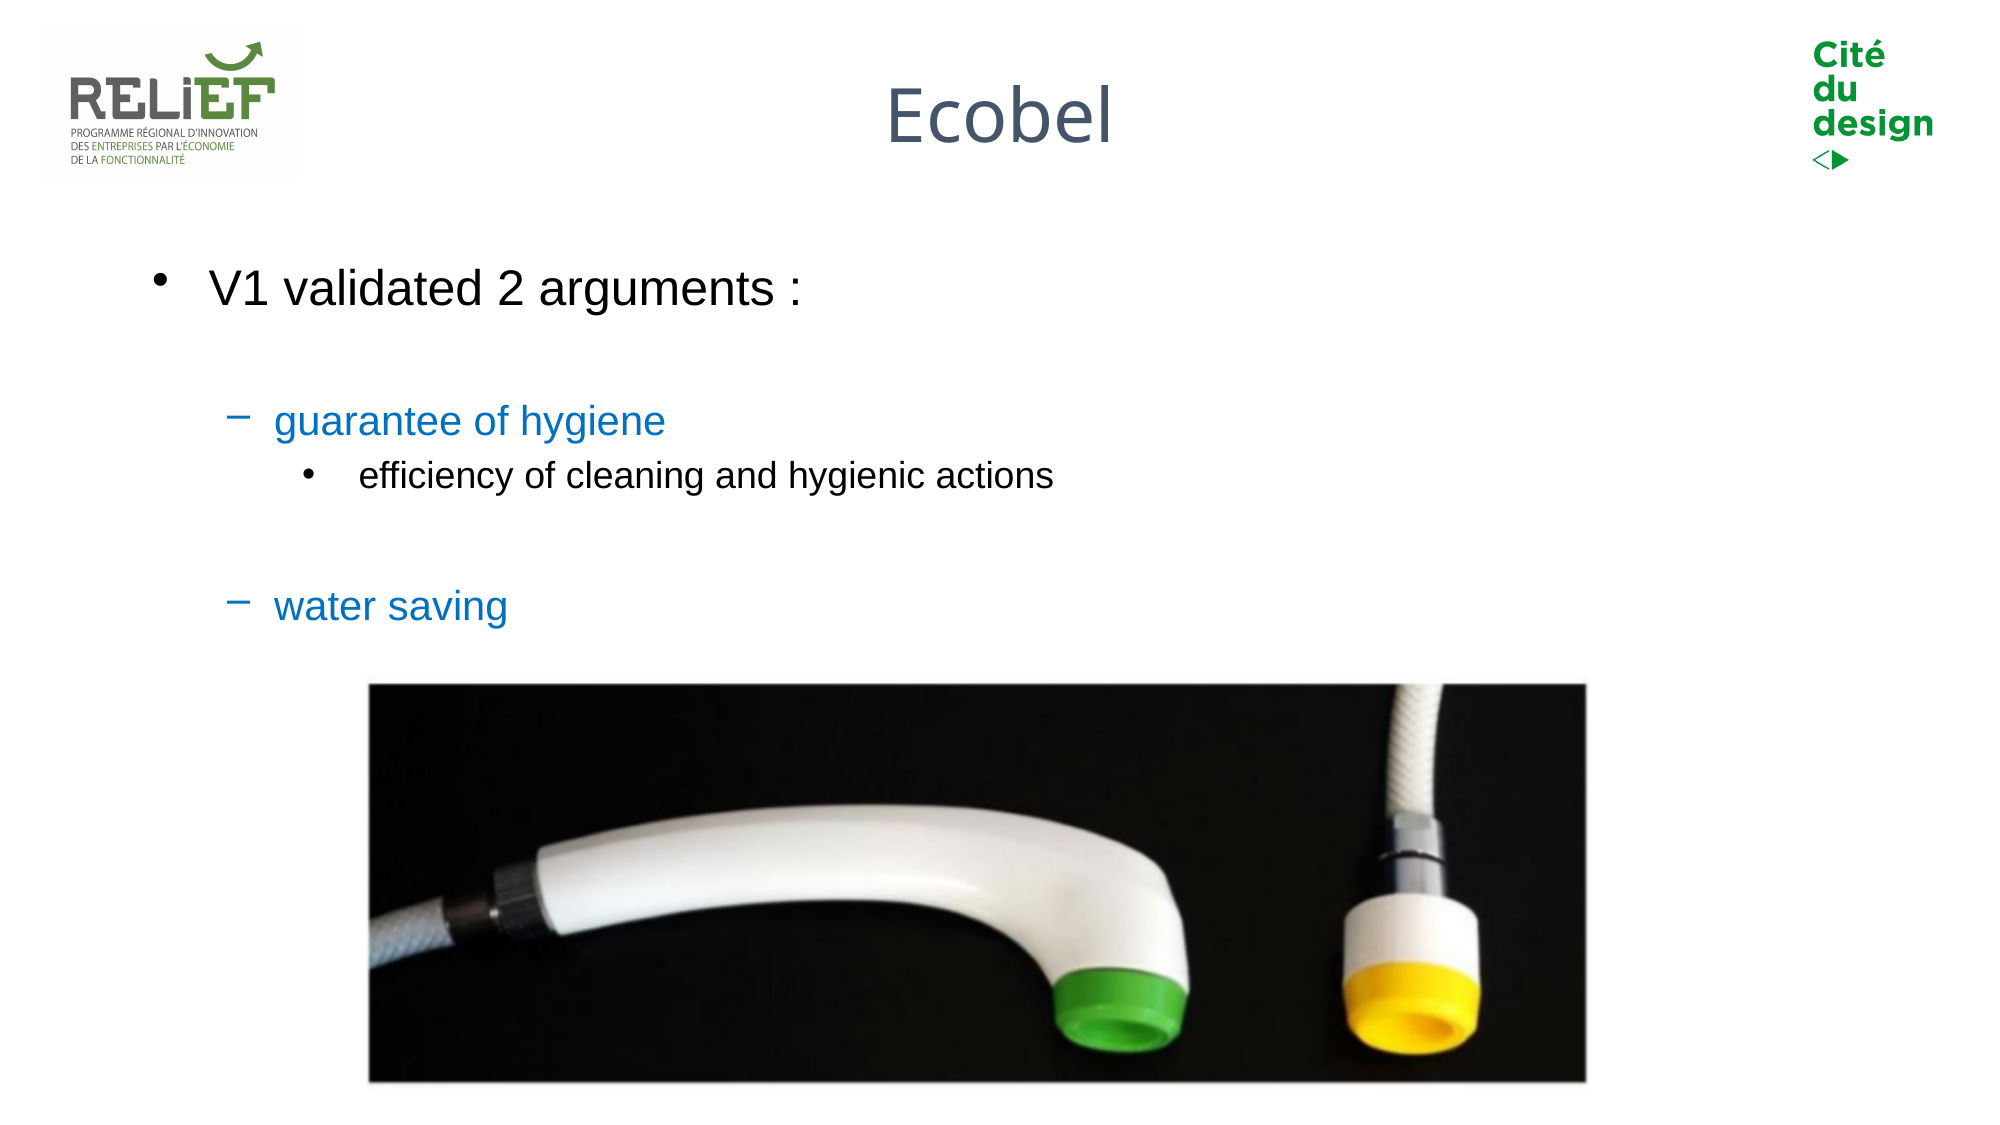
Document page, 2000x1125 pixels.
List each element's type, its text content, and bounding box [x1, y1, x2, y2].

title Ecobel [137, 59, 1863, 247]
picture [356, 671, 1608, 1103]
picture [39, 28, 303, 182]
list V1 validated 2 arguments : guarantee of hygiene efficiency of cleaning and hygienic actions water saving [137, 247, 1863, 962]
picture [1806, 39, 1938, 170]
